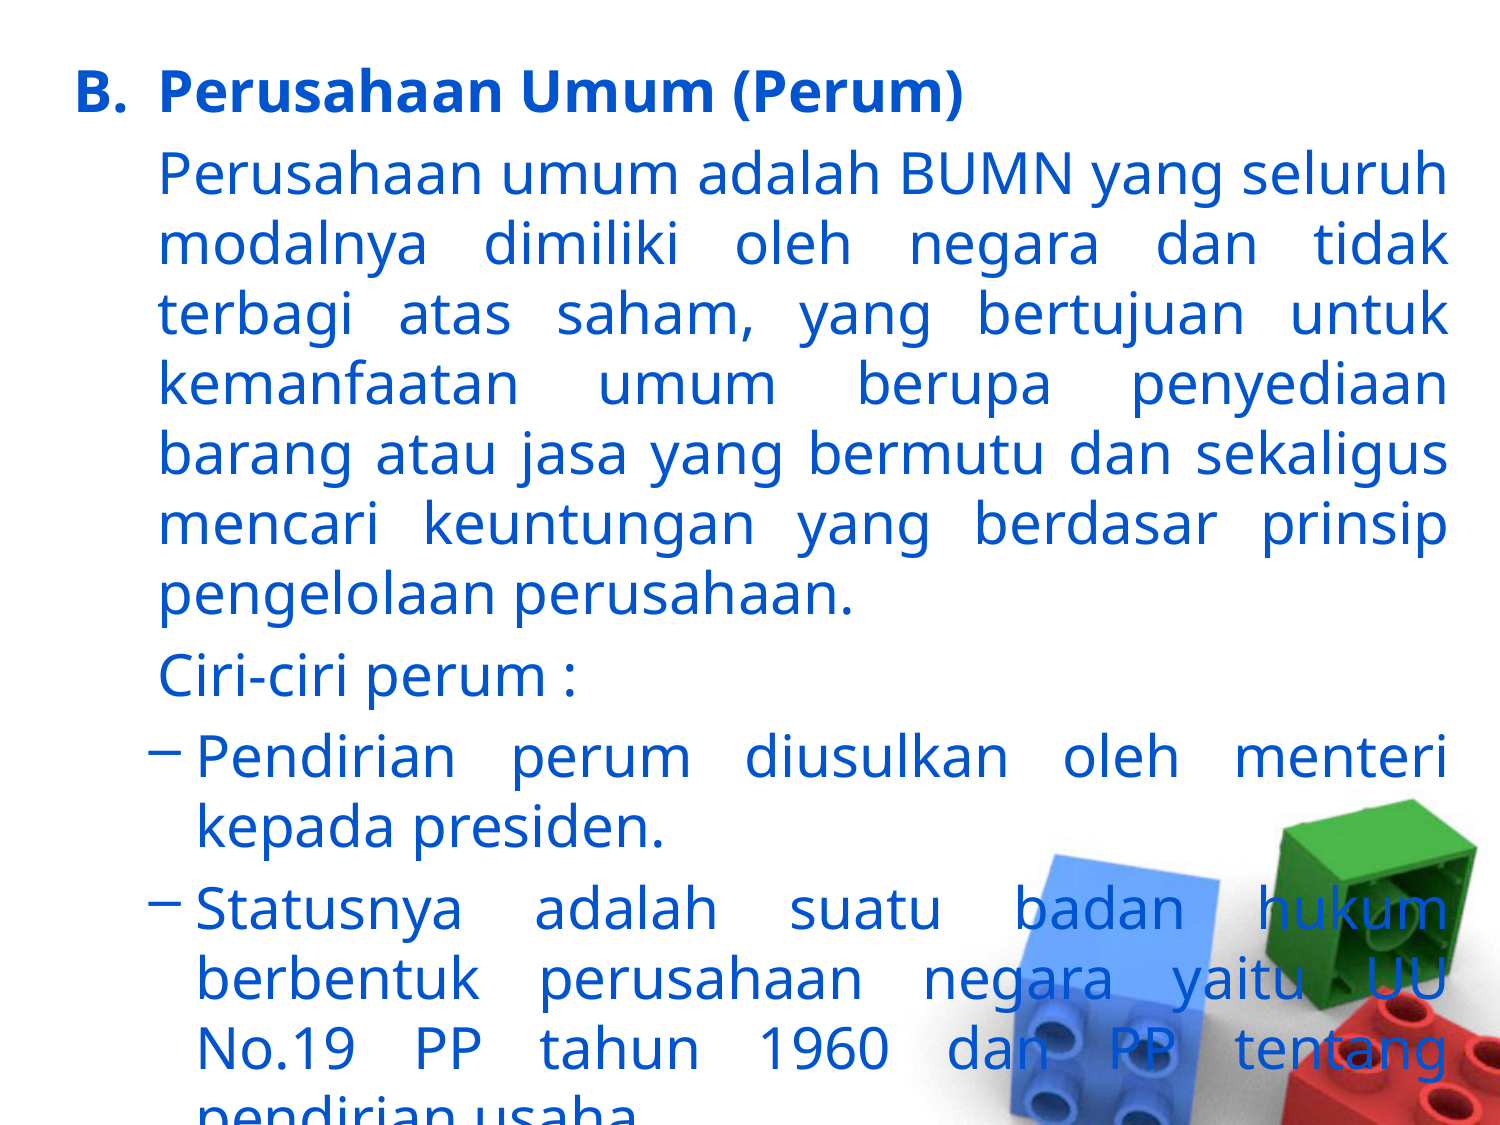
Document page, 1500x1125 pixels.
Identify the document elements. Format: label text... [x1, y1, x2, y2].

list Perusahaan Umum (Perum) Perusahaan umum adalah BUMN yang seluruh modalnya dimiliki oleh negara dan tidak terbagi atas saham, yang bertujuan untuk kemanfaatan umum berupa penyediaan barang atau jasa yang bermutu dan sekaligus mencari keuntungan yang berdasar prinsip pengelolaan perusahaan. Ciri-ciri perum : Pendirian perum diusulkan oleh menteri kepada presiden. Statusnya adalah suatu badan hukum berbentuk perusahaan negara yaitu UU No.19 PP tahun 1960 dan PP tentang pendirian usaha Modal seluruhnya dimiliki oleh negara dan kekayaan negara yang dipisahkan dari APBN [58, 46, 1466, 1032]
picture [249, 187, 1500, 1125]
